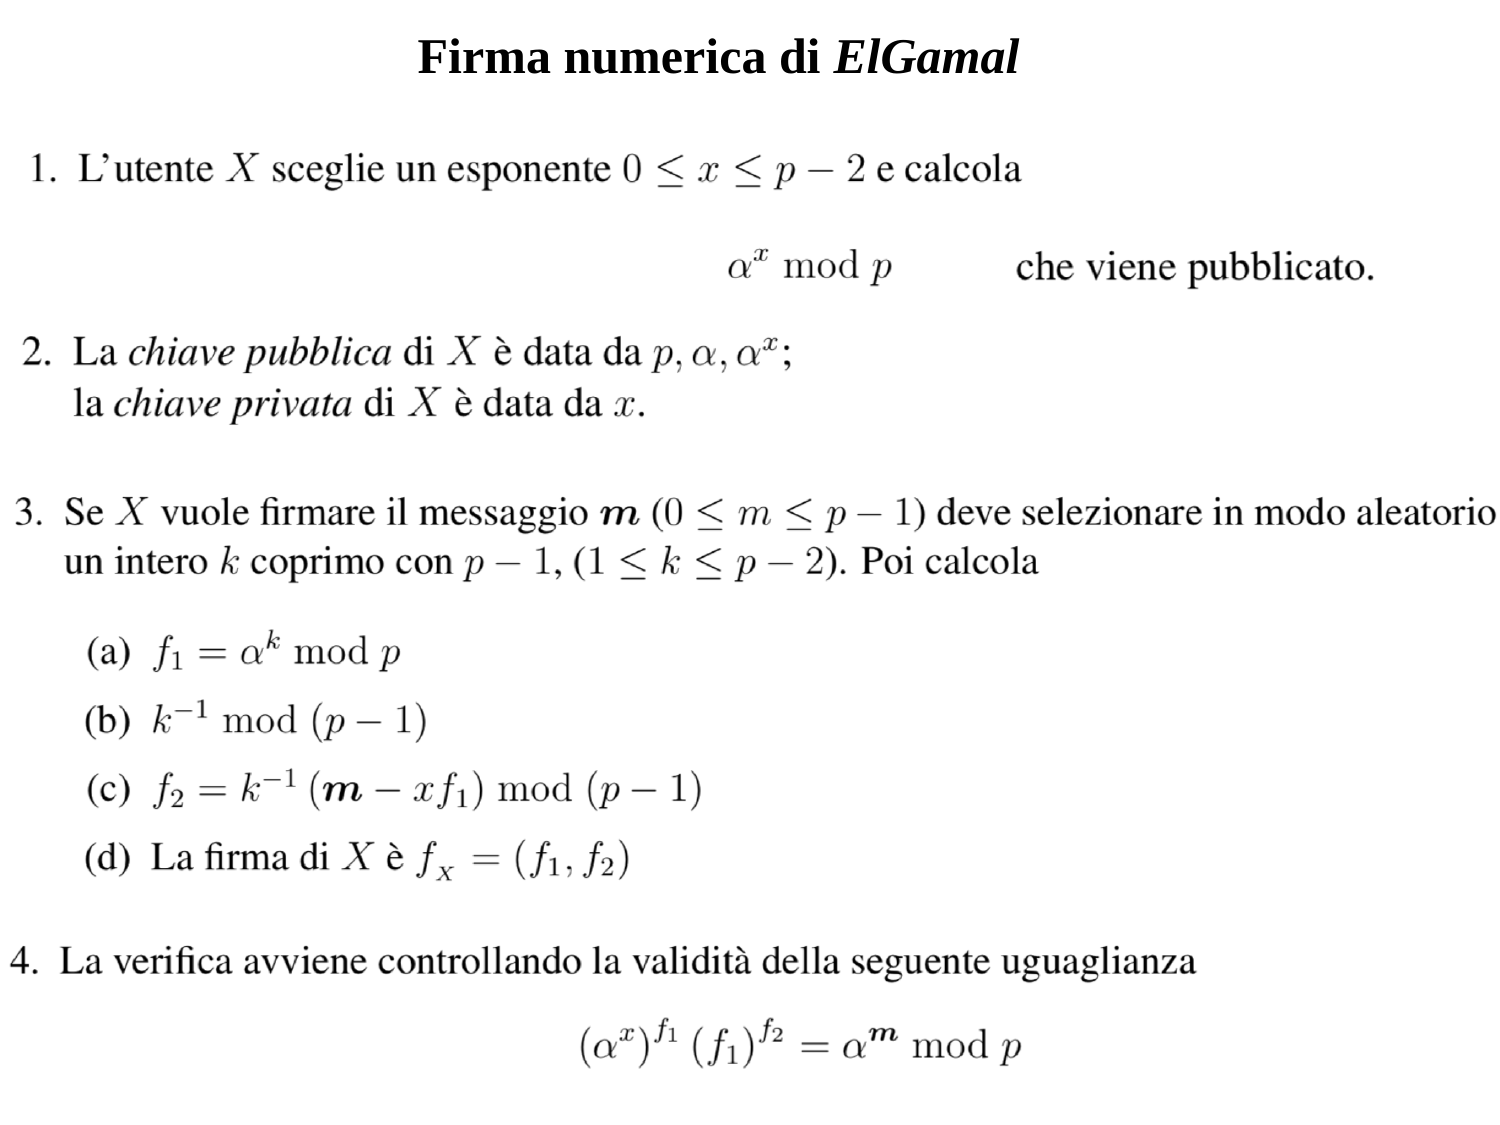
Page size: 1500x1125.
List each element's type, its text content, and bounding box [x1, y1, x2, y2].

text_box Firma numerica di ElGamal [402, 16, 1048, 92]
picture [0, 930, 1210, 1081]
picture [0, 473, 1500, 887]
picture [22, 117, 1390, 295]
picture [0, 315, 811, 431]
